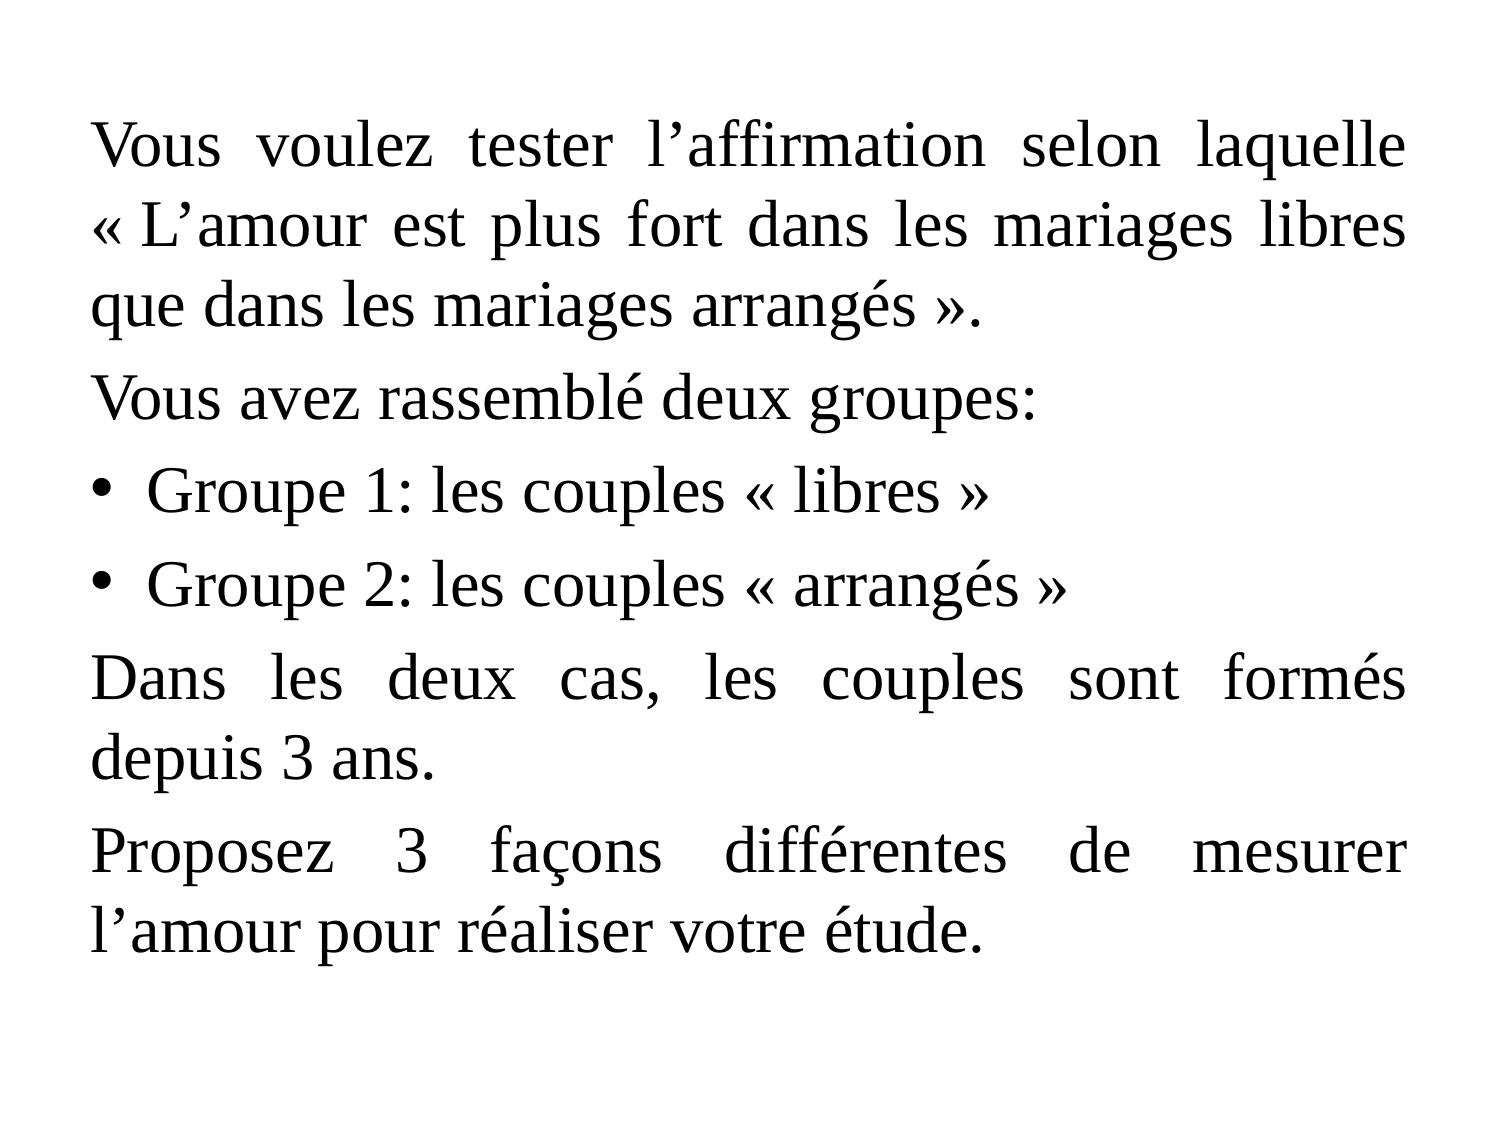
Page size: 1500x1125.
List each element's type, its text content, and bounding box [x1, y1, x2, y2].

list Vous voulez tester l’affirmation selon laquelle « L’amour est plus fort dans les mariages libres que dans les mariages arrangés ». Vous avez rassemblé deux groupes: Groupe 1: les couples « libres » Groupe 2: les couples « arrangés » Dans les deux cas, les couples sont formés depuis 3 ans. Proposez 3 façons différentes de mesurer l’amour pour réaliser votre étude. [75, 92, 1425, 1005]
